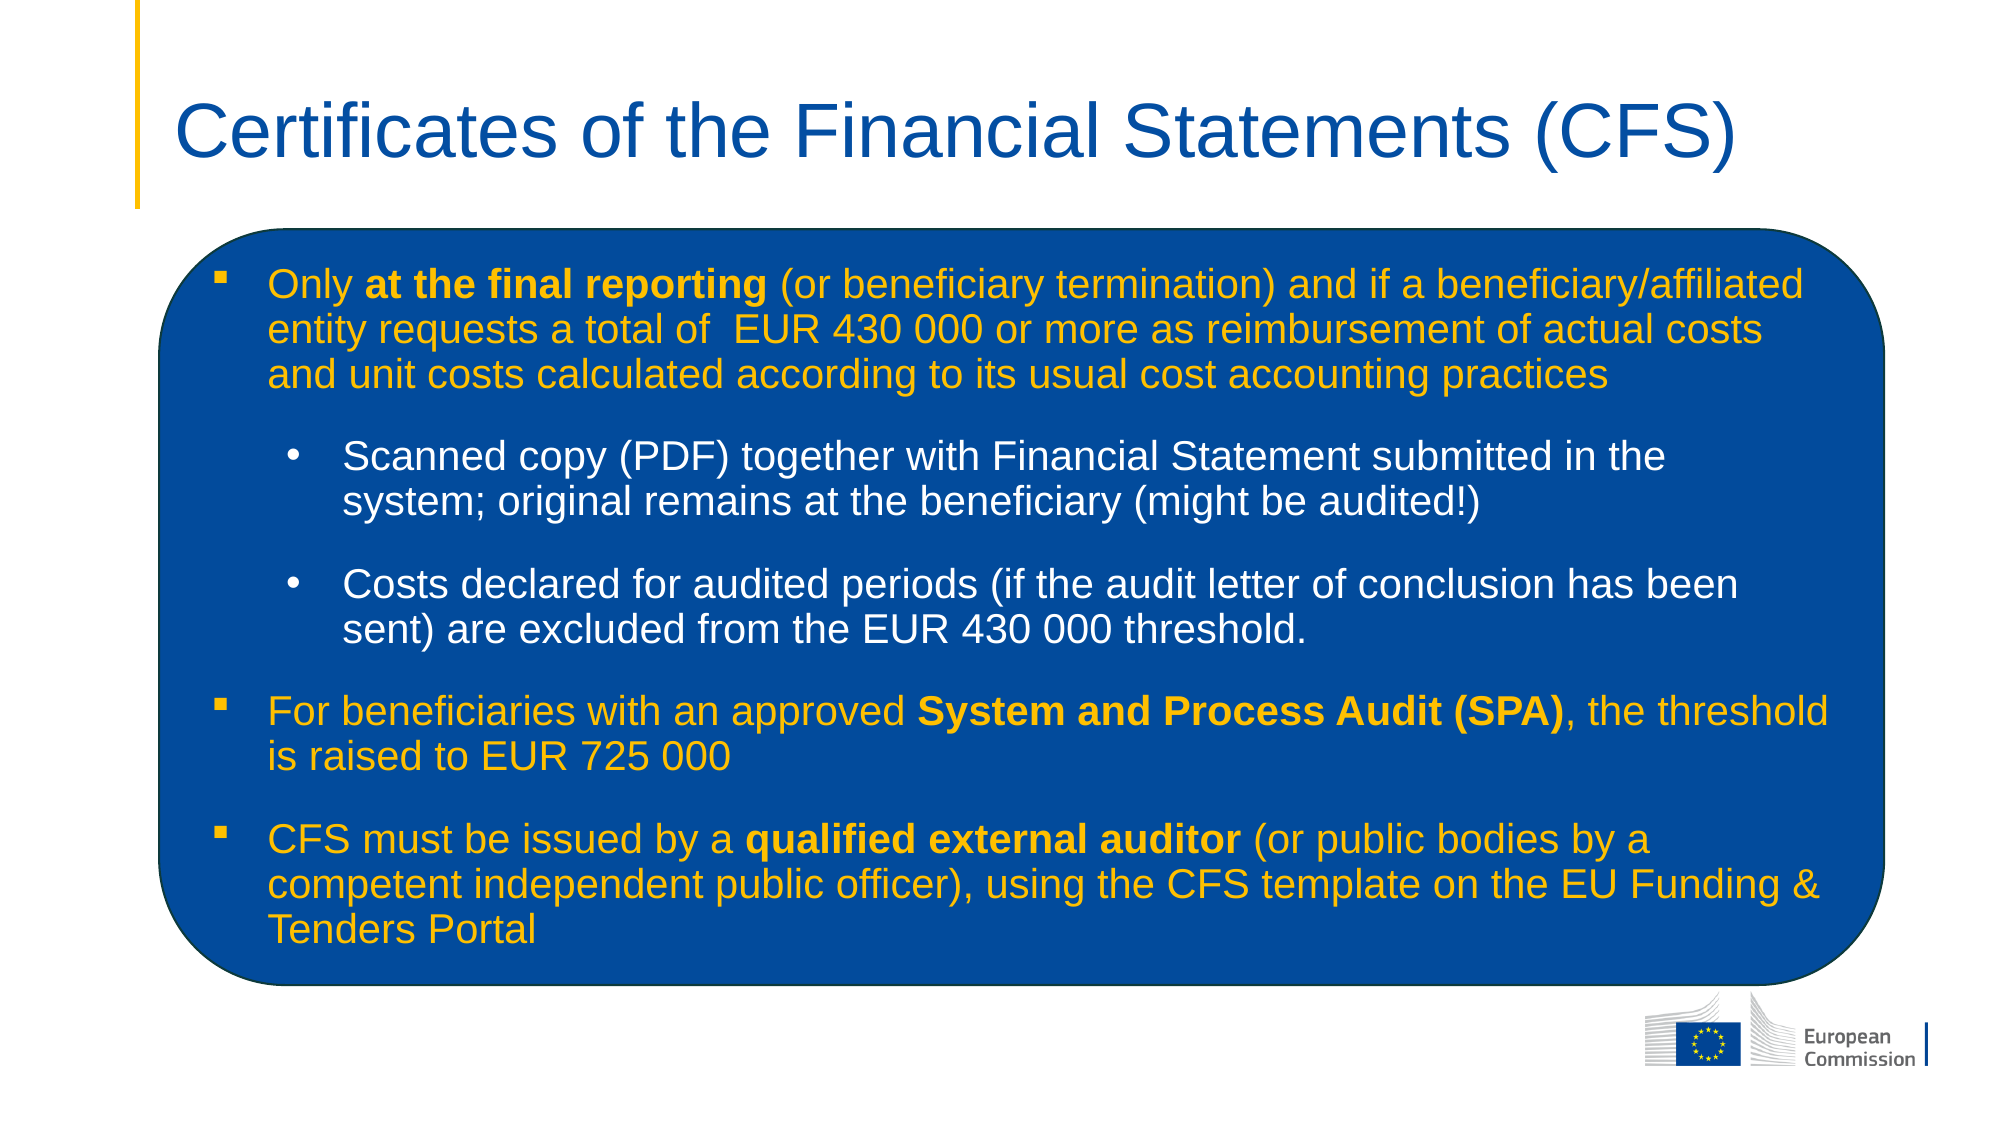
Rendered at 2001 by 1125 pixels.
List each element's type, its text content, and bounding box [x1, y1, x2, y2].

text_box Only at the final reporting (or beneficiary termination) and if a beneficiary/affiliated entity requests a total of EUR 430 000 or more as reimbursement of actual costs and unit costs calculated according to its usual cost accounting practices Scanned copy (PDF) together with Financial Statement submitted in the system; original remains at the beneficiary (might be audited!) Costs declared for audited periods (if the audit letter of conclusion has been sent) are excluded from the EUR 430 000 threshold. For beneficiaries with an approved System and Process Audit (SPA), the threshold is raised to EUR 725 000 CFS must be issued by a qualified external auditor (or public bodies by a competent independent public officer), using the CFS template on the EU Funding & Tenders Portal [158, 228, 1886, 987]
picture [1645, 991, 1928, 1066]
title Certificates of the Financial Statements (CFS) [159, 30, 1885, 174]
